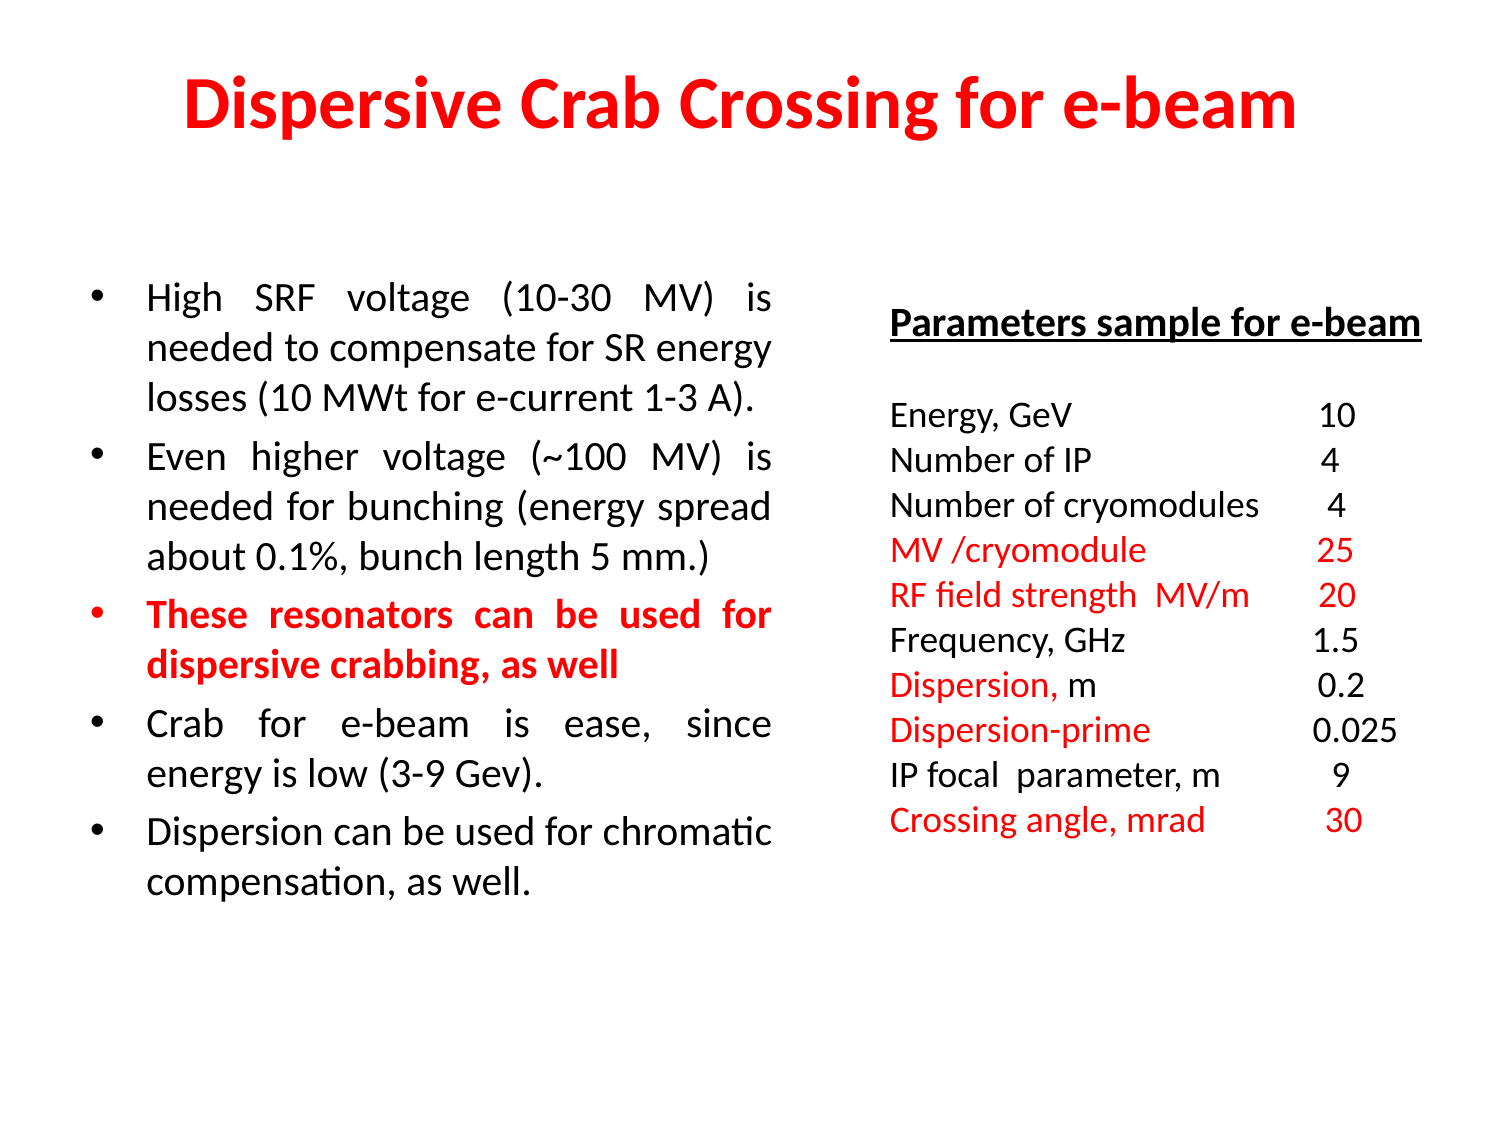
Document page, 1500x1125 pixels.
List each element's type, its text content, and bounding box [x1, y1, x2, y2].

text_box Parameters sample for e-beam Energy, GeV 10 Number of IP 4 Number of cryomodules 4 MV /cryomodule 25 RF field strength MV/m 20 Frequency, GHz 1.5 Dispersion, m 0.2 Dispersion-prime 0.025 IP focal parameter, m 9 Crossing angle, mrad 30 [875, 287, 1450, 848]
list High SRF voltage (10-30 MV) is needed to compensate for SR energy losses (10 MWt for e-current 1-3 A). Even higher voltage (~100 MV) is needed for bunching (energy spread about 0.1%, bunch length 5 mm.) These resonators can be used for dispersive crabbing, as well Crab for e-beam is ease, since energy is low (3-9 Gev). Dispersion can be used for chromatic compensation, as well. [75, 262, 788, 1005]
title Dispersive Crab Crossing for e-beam [75, 50, 1425, 238]
